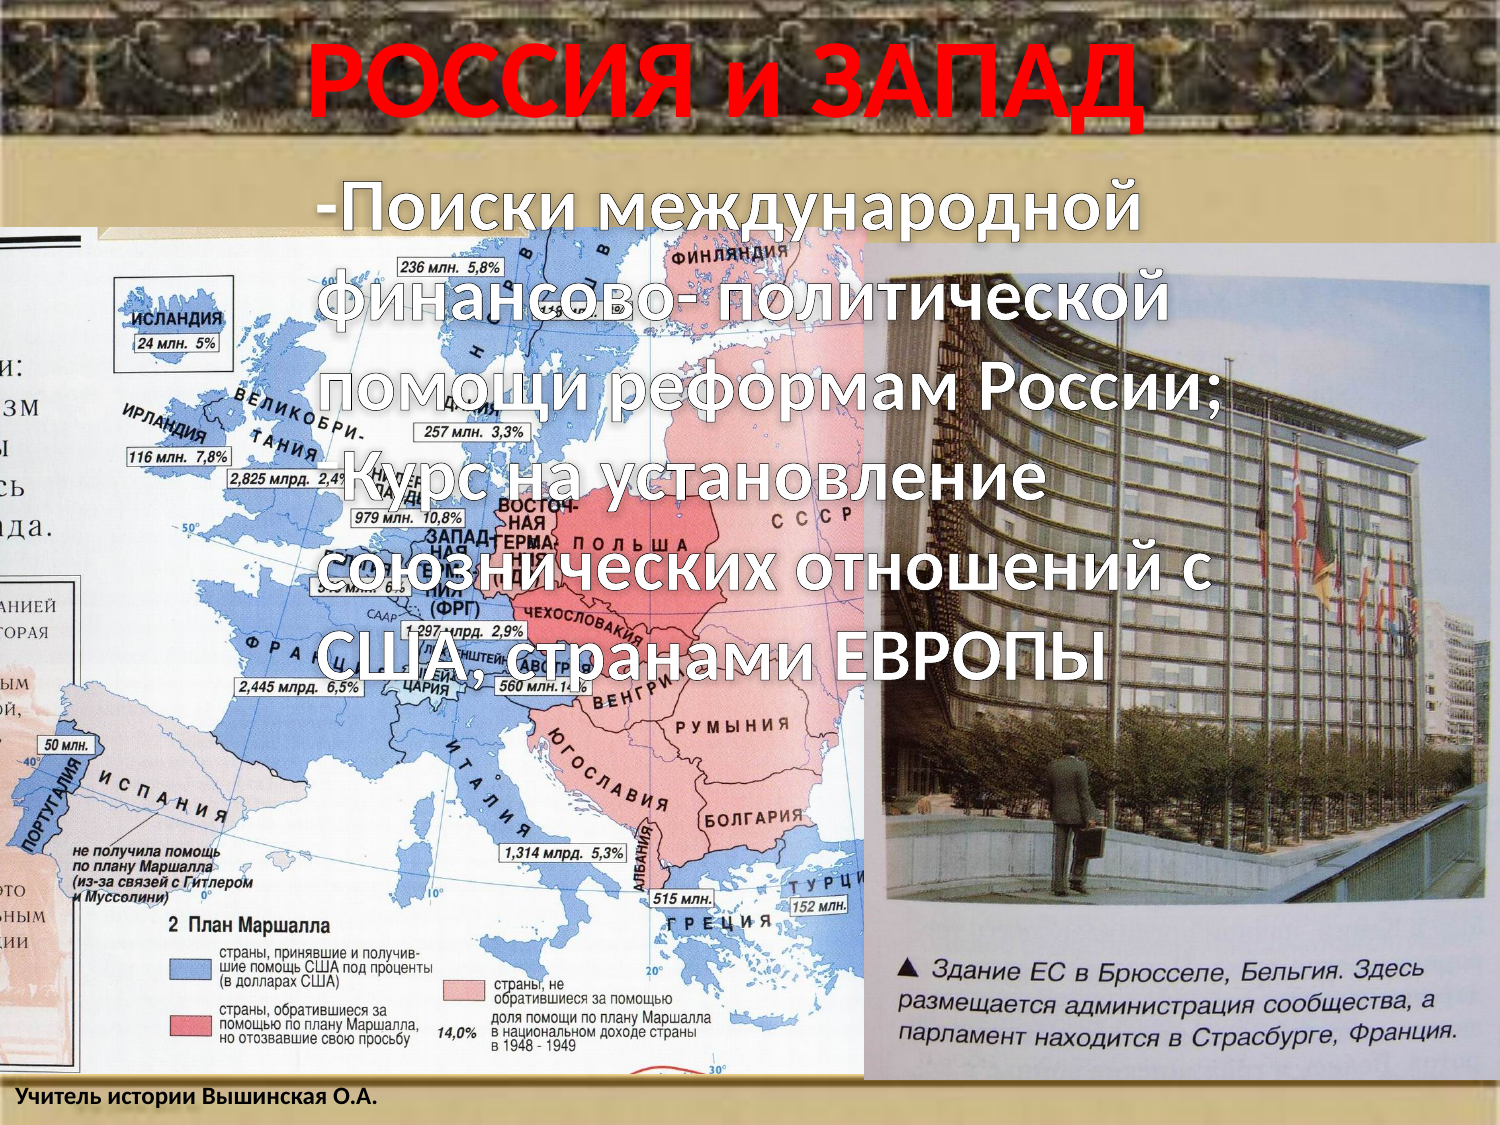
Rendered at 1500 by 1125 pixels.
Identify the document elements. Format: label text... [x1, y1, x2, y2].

text_box -Поиски международной финансово- политической помощи реформам России; Курс на установление союзнических отношений с США, странами ЕВРОПЫ [300, 147, 1345, 241]
footer Учитель истории Вышинская О.А. [0, 1082, 475, 1125]
picture [0, 0, 1500, 1125]
text_box РОССИЯ и ЗАПАД [46, 0, 1397, 148]
